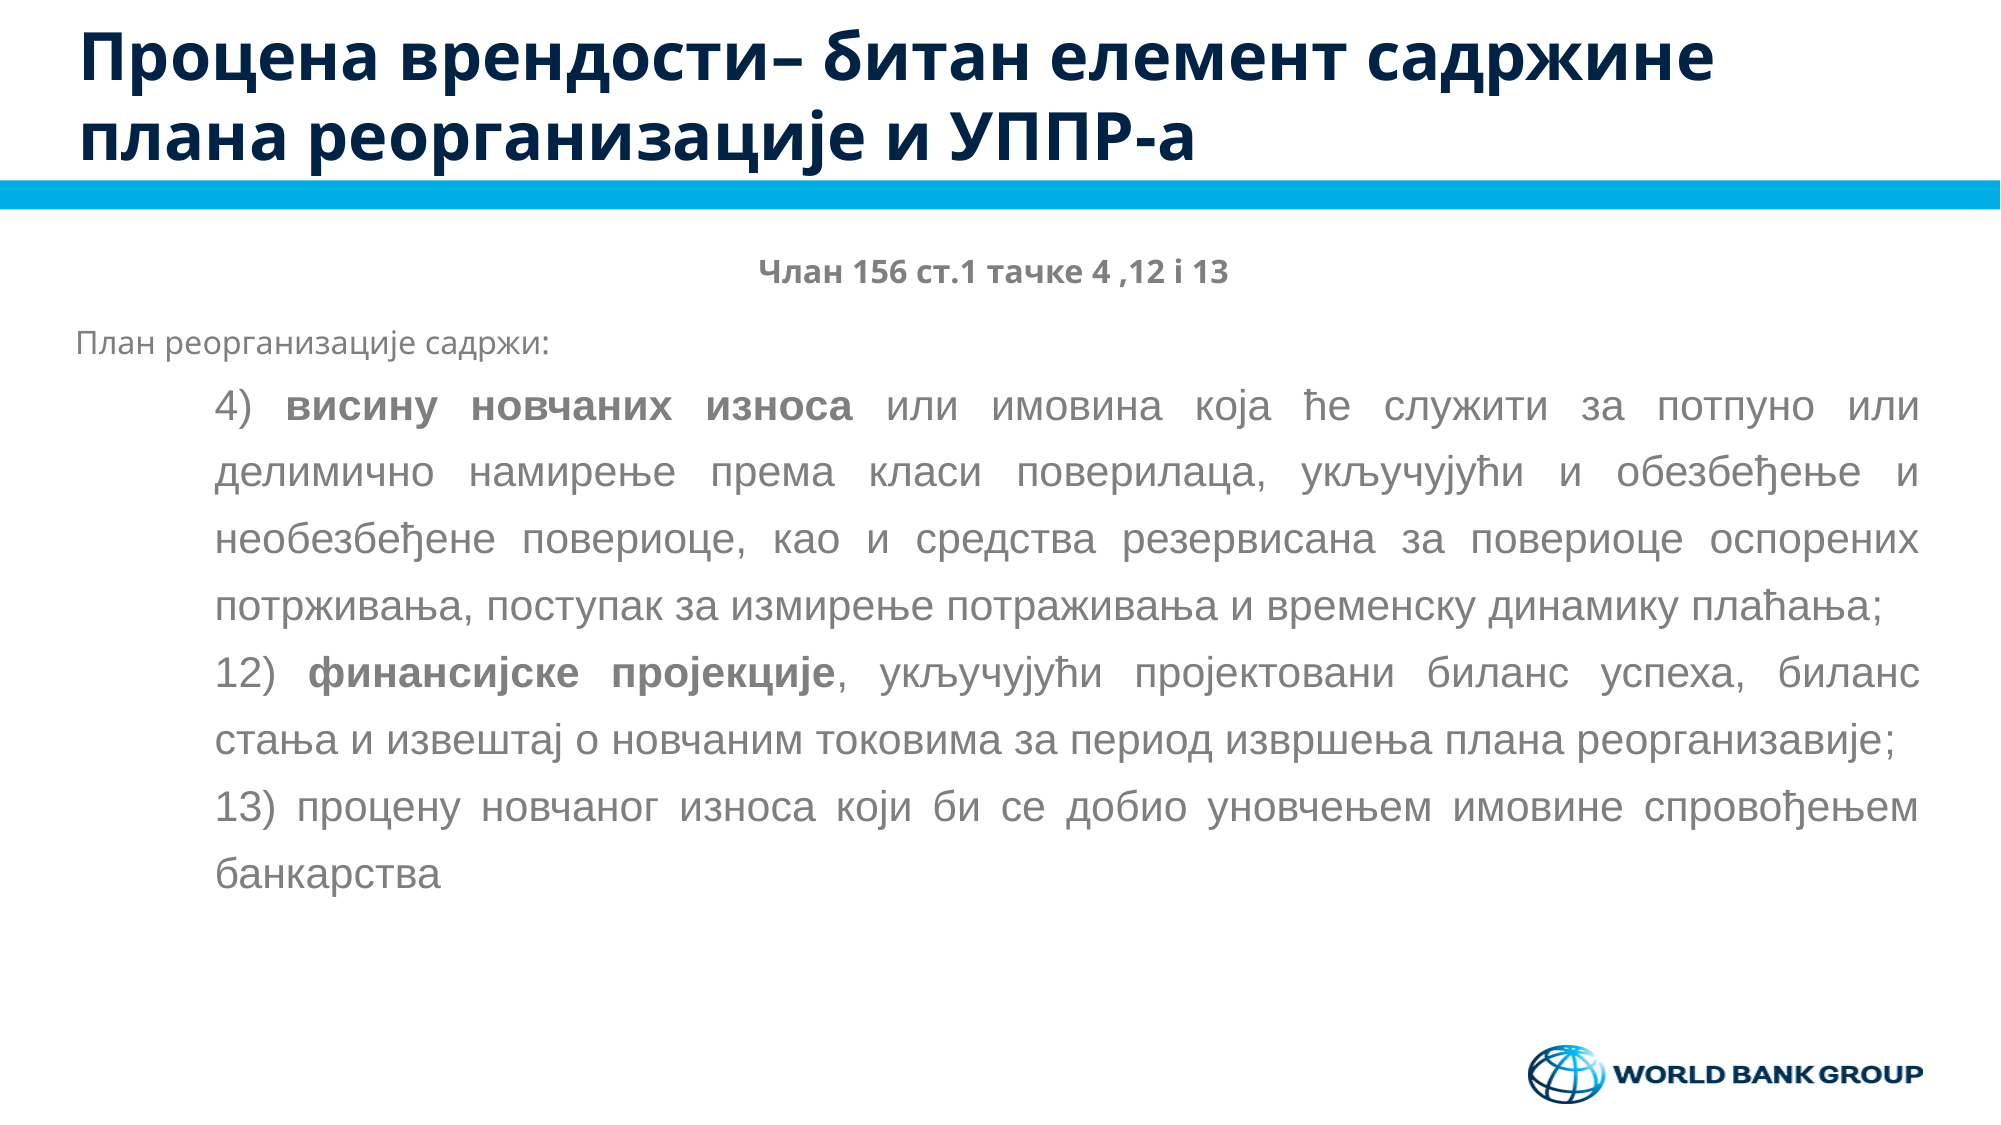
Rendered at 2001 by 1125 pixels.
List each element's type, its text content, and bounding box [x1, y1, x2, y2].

list Члан 156 ст.1 тачке 4 ,12 i 13 План реорганизације садржи: 4) висину новчаних износа или имовина која ће служити за потпуно или делимично намирење према класи поверилаца, укључујући и обезбеђење и необезбеђене повериоце, као и средства резервисана за повериоце оспорених потрживања, поступак за измирење потраживања и временску динамику плаћања; 12) финансијске пројекције, укључујући пројектовани биланс успеха, биланс стања и извештај о новчаним токовима за период извршења плана реорганизавије; 13) процену новчаног износа који би се добио уновчењем имовине спровођењем банкарства [74, 239, 1922, 995]
picture [1551, 1055, 1564, 1064]
picture [1548, 1051, 1561, 1055]
title Процена врендости– битан елемент садржине плана реорганизације и УППР-а [78, 49, 1929, 174]
picture [1562, 1056, 1573, 1068]
picture [1528, 1045, 1923, 1104]
